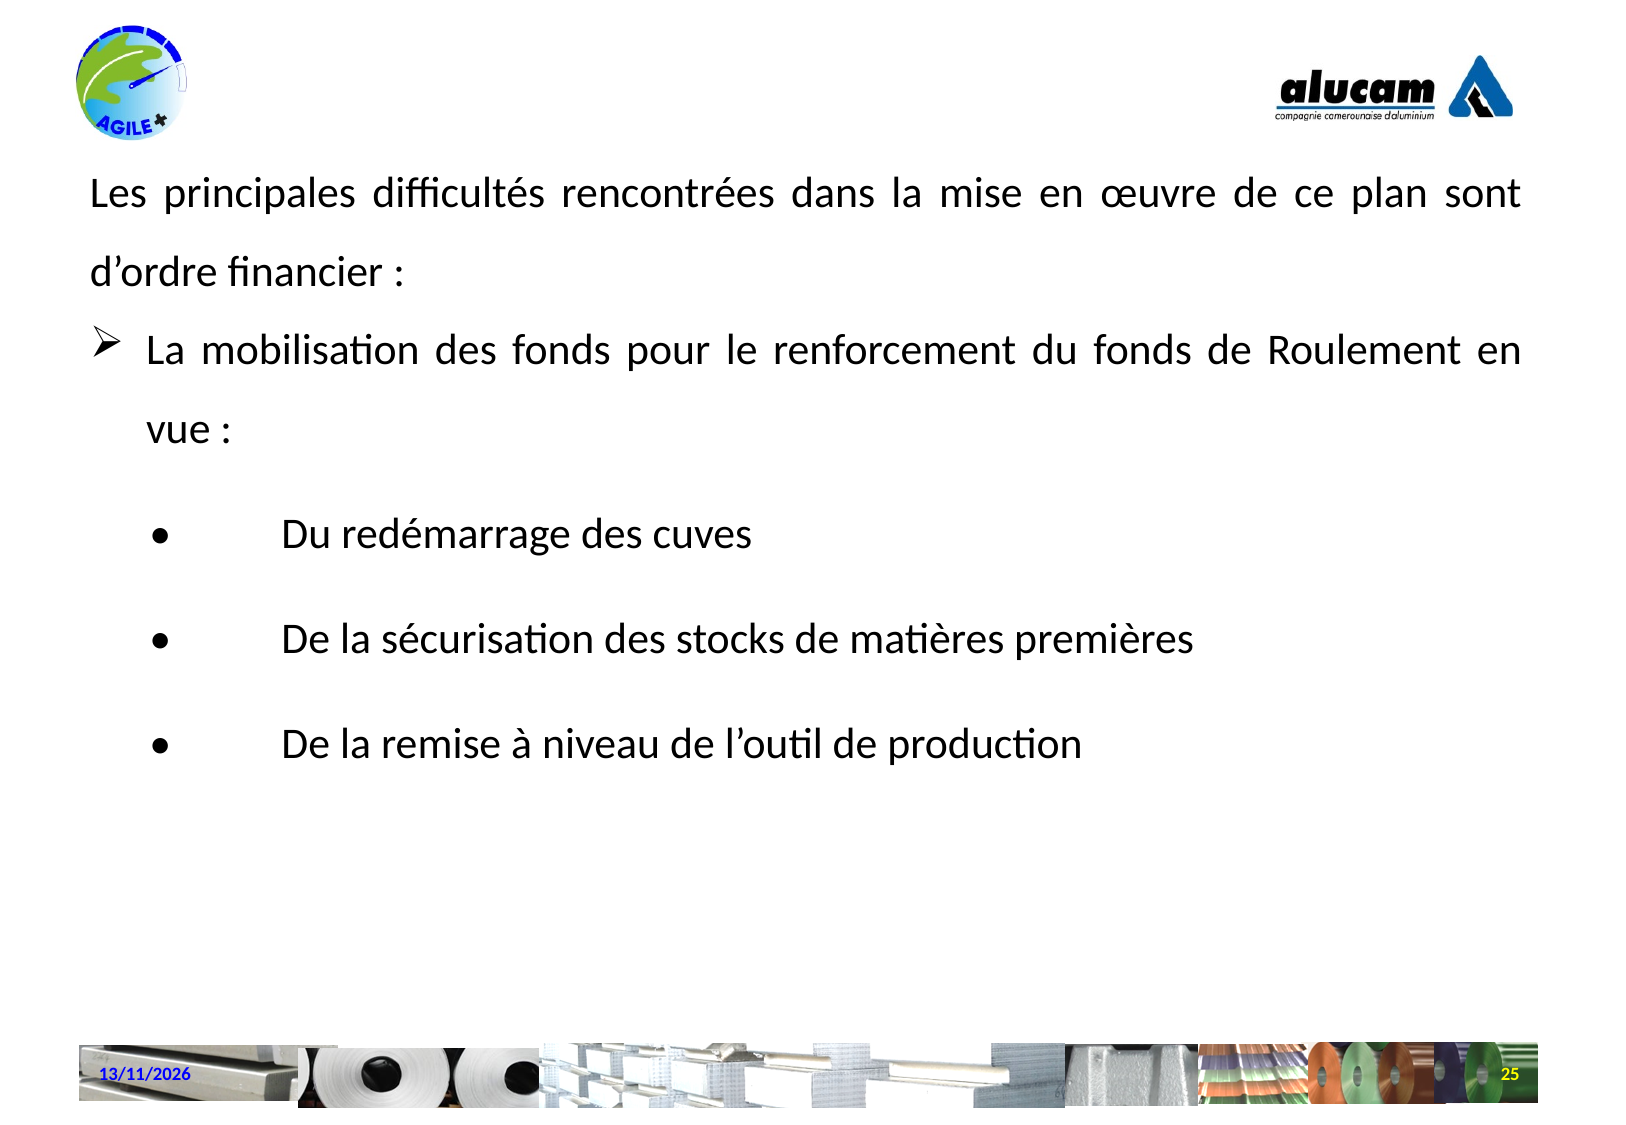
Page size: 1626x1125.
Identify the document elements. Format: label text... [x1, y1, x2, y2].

picture [1275, 55, 1513, 121]
picture [75, 25, 188, 125]
text_box Les principales difficultés rencontrées dans la mise en œuvre de ce plan sont d’ordre financier : La mobilisation des fonds pour le renforcement du fonds de Roulement en vue : • Du redémarrage des cuves • De la sécurisation des stocks de matières premières • De la remise à niveau de l’outil de production [75, 125, 1538, 880]
slide_number 25 [1158, 1042, 1538, 1103]
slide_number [81, 1042, 461, 1103]
picture [79, 1042, 1538, 1108]
